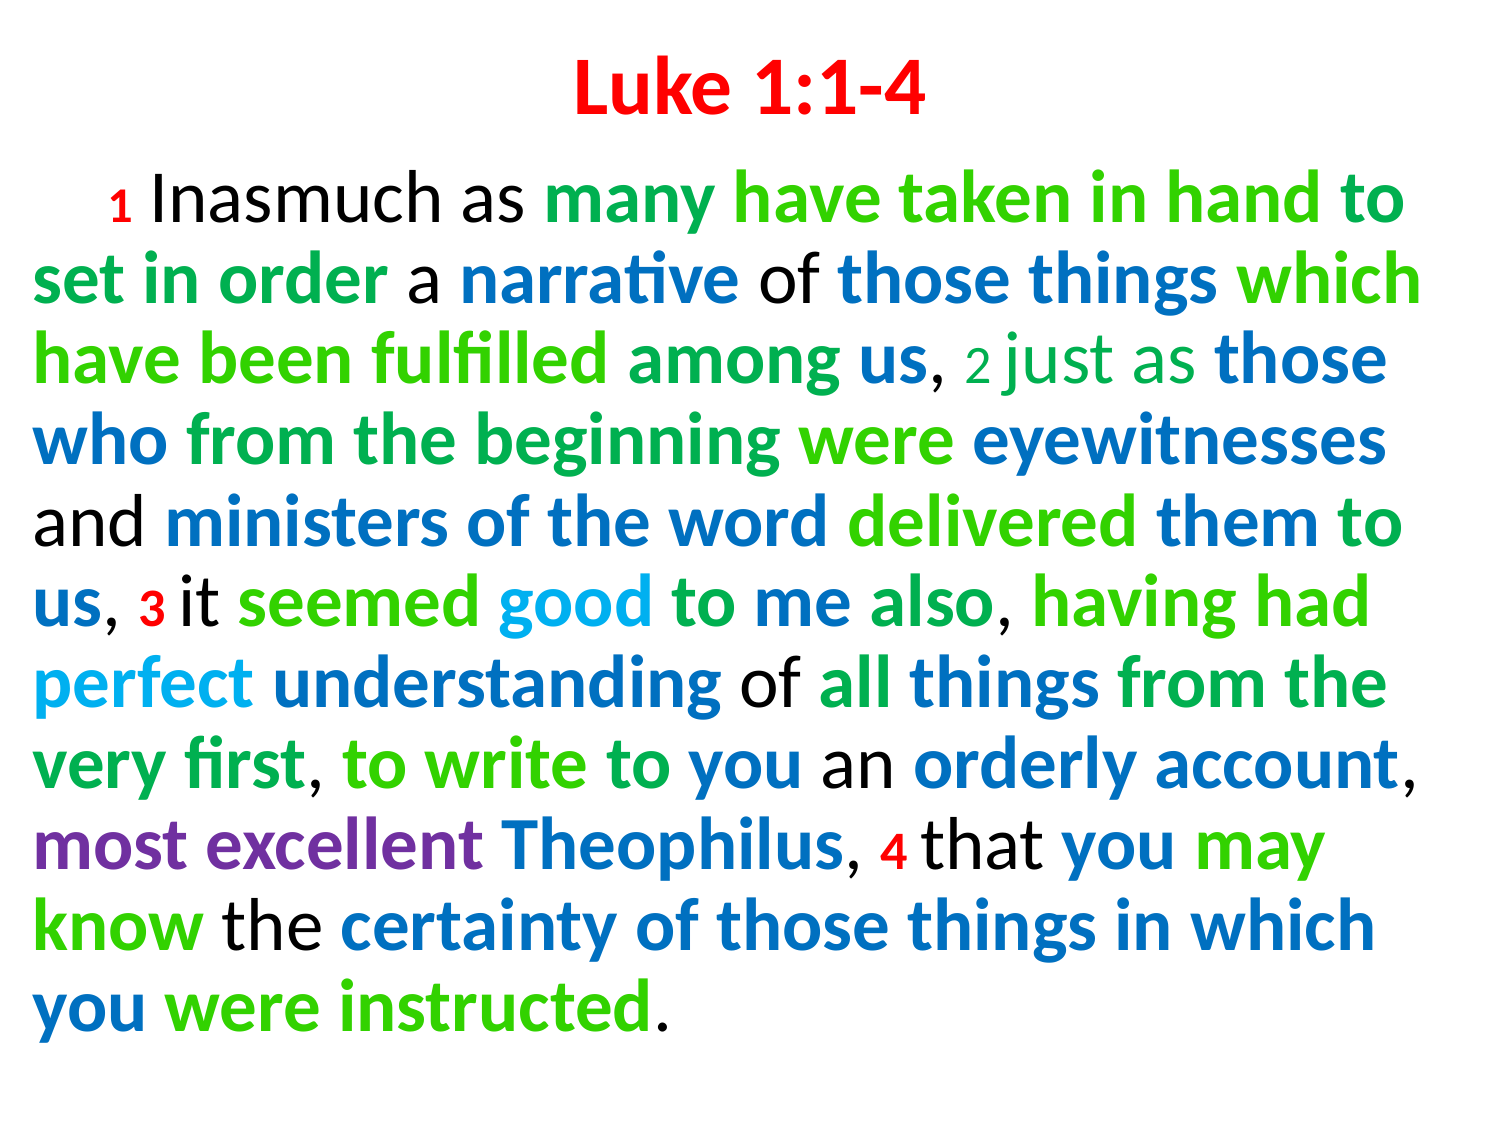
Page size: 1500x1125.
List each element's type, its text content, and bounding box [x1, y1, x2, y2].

title Luke 1:1-4 [74, 0, 1426, 149]
list 1 Inasmuch as many have taken in hand to set in order a narrative of those things which have been fulfilled among us, 2 just as those who from the beginning were eyewitnesses and ministers of the word delivered them to us, 3 it seemed good to me also, having had perfect understanding of all things from the very first, to write to you an orderly account, most excellent Theophilus, 4 that you may know the certainty of those things in which you were instructed. [24, 149, 1476, 1125]
